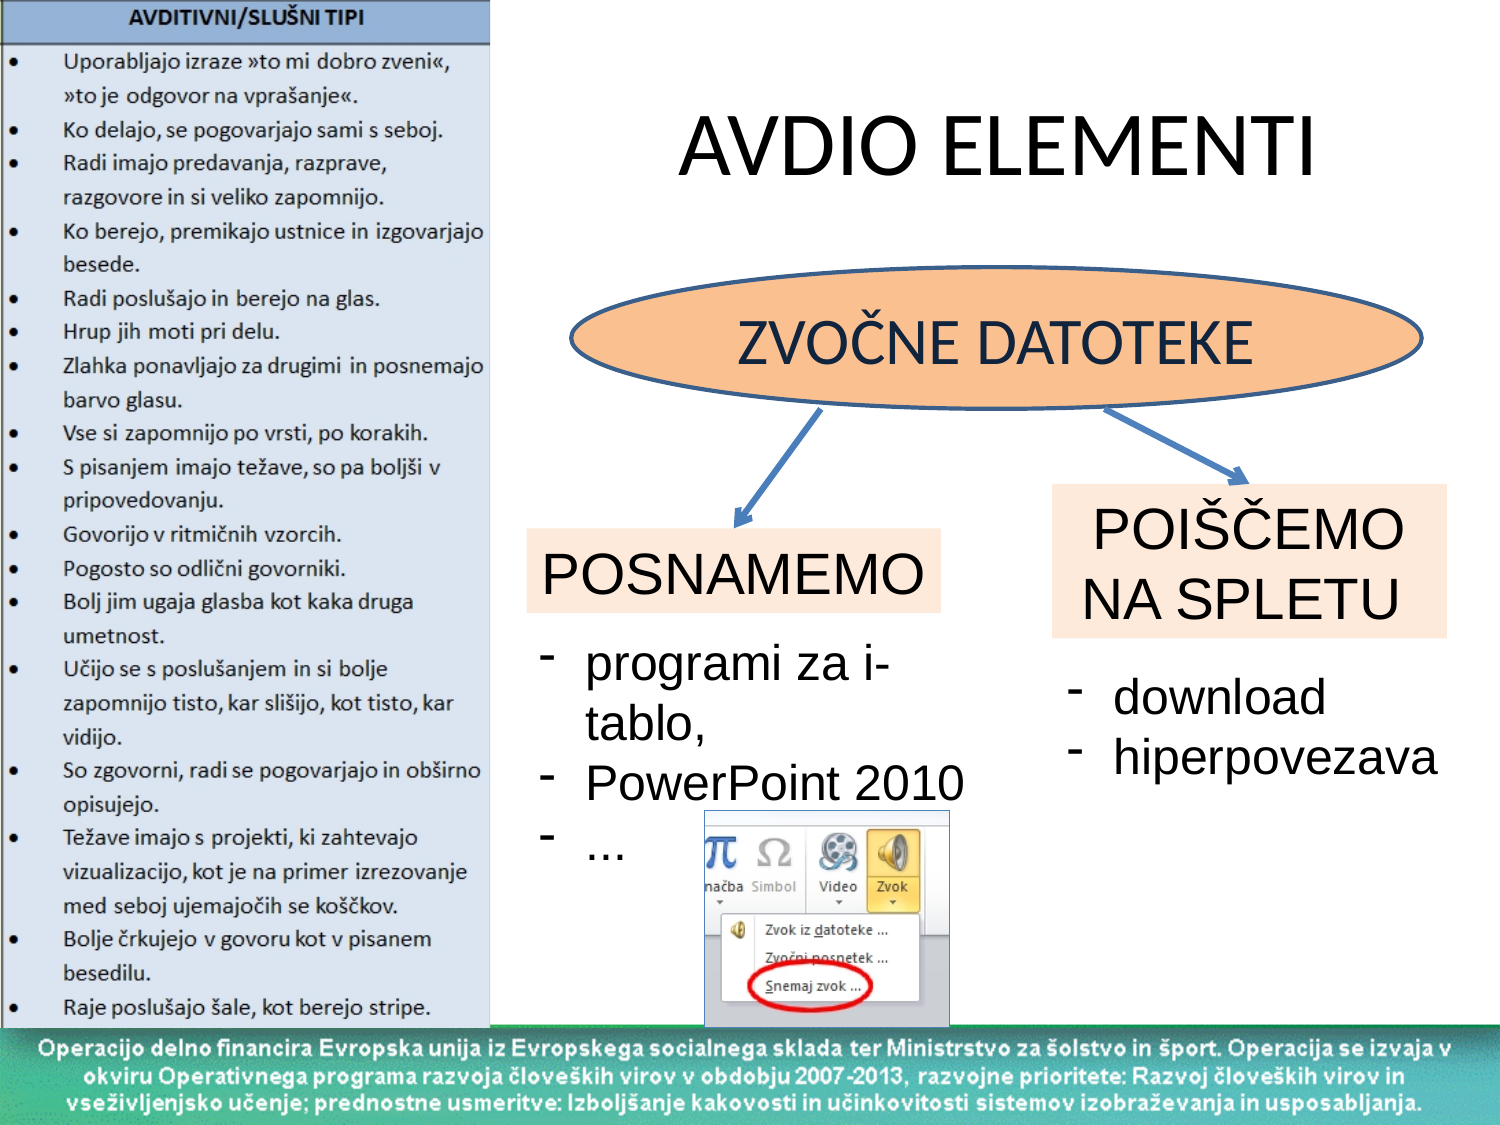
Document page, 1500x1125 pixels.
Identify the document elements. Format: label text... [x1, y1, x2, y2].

text_box ZVOČNE DATOTEKE [569, 265, 1424, 411]
title AVDIO ELEMENTI [572, 45, 1425, 233]
text_box programi za i-tablo, PowerPoint 2010 ... [523, 622, 997, 878]
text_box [733, 408, 822, 529]
picture [0, 0, 1500, 1125]
text_box POIŠČEMO NA SPLETU [1052, 483, 1447, 639]
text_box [1104, 408, 1250, 484]
text_box download hiperpovezava [1052, 656, 1483, 792]
text_box POSNAMEMO [526, 528, 941, 614]
